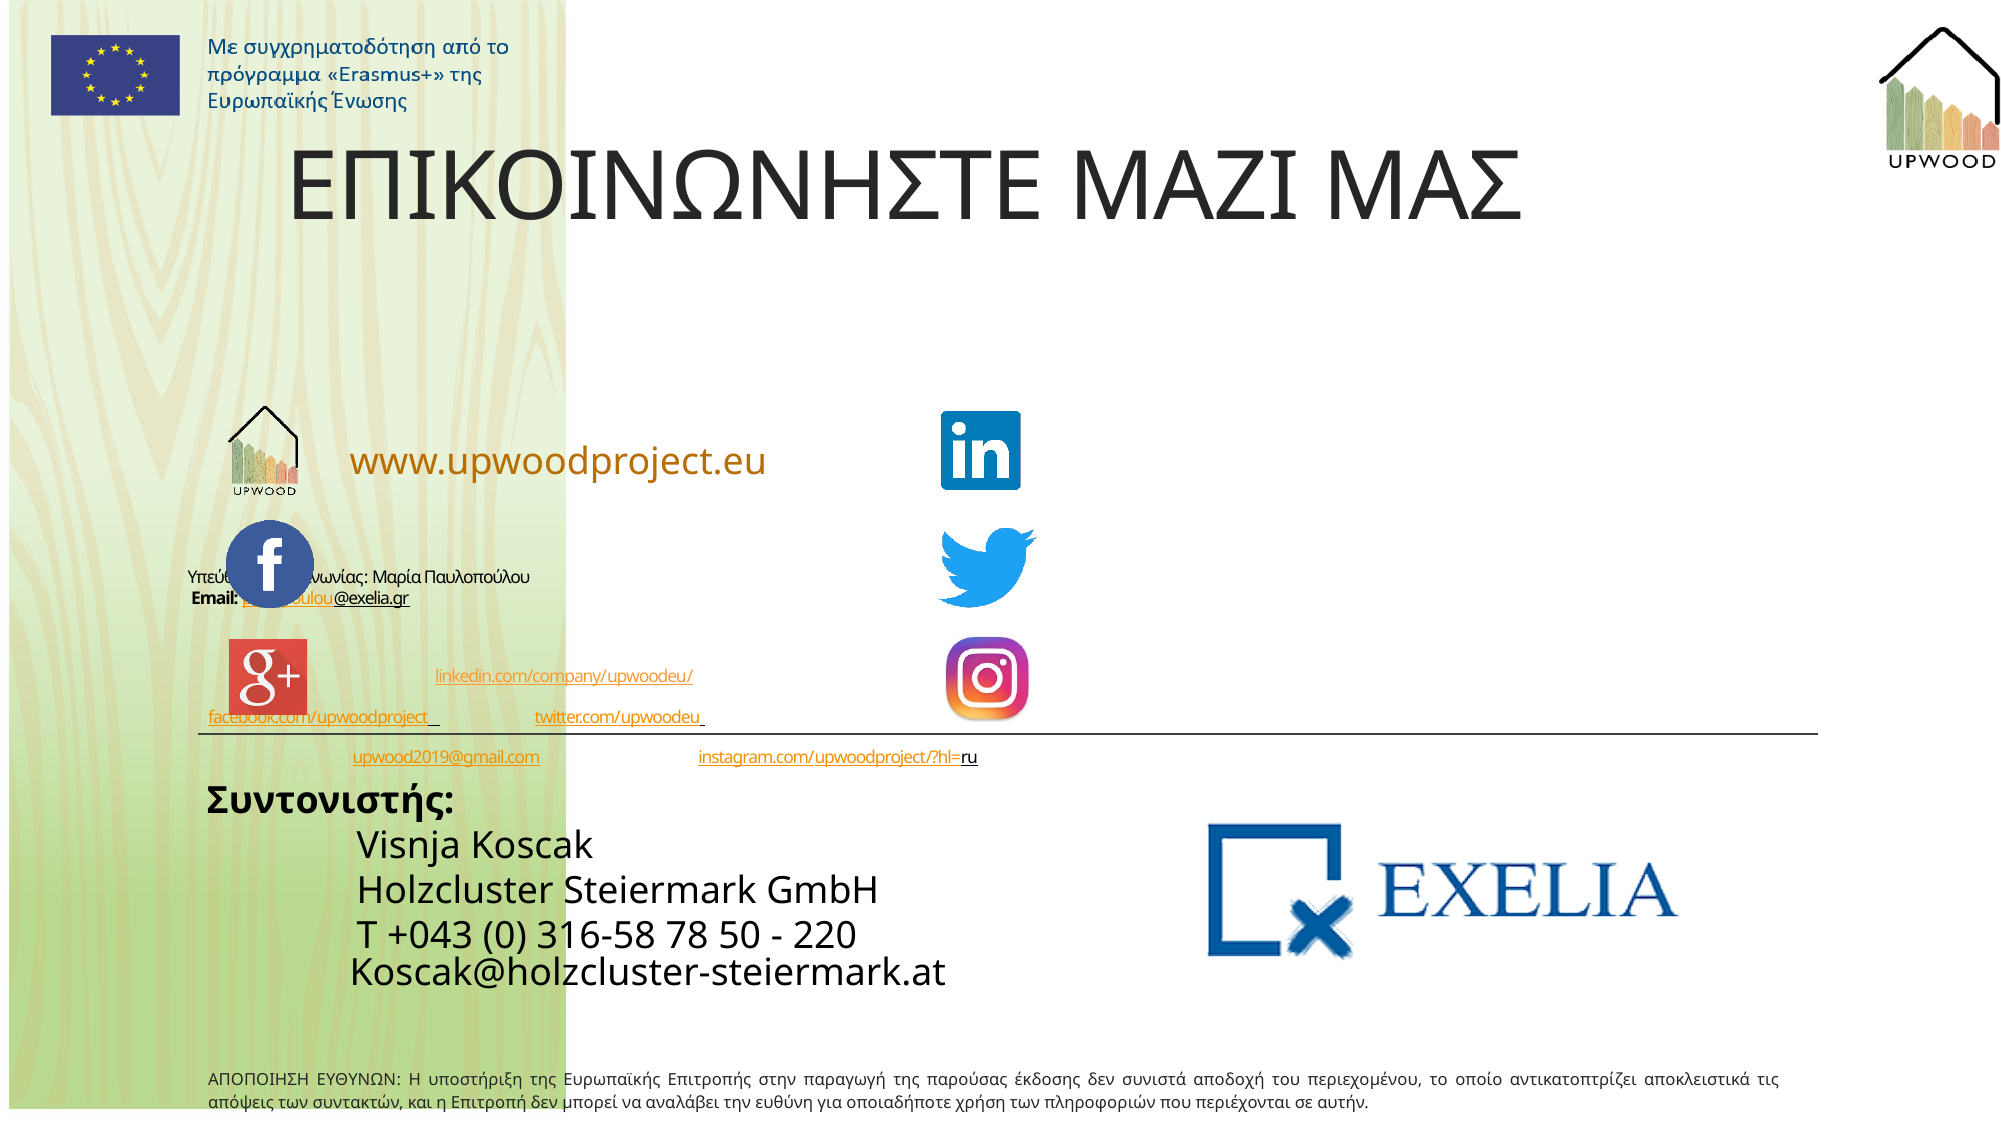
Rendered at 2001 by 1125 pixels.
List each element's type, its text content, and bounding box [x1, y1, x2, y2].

text_box ΑΠΟΠΟΙΗΣΗ ΕΥΘΥΝΩΝ: Η υποστήριξη της Ευρωπαϊκής Επιτροπής στην παραγωγή της παρούσας έκδοσης δεν συνιστά αποδοχή του περιεχομένου, το οποίο αντικατοπτρίζει αποκλειστικά τις απόψεις των συντακτών, και η Επιτροπή δεν μπορεί να αναλάβει την ευθύνη για οποιαδήποτε χρήση των πληροφοριών που περιέχονται σε αυτήν. [193, 1058, 1797, 1115]
text_box www.upwoodproject.eu [334, 430, 906, 496]
picture [0, 0, 2001, 1125]
text_box Συντονιστής: Visnja Koscak Holzcluster Steiermark GmbH T +043 (0) 316-58 78 50 - 220 [191, 769, 1023, 964]
text_box Koscak@holzcluster-steiermark.at [334, 940, 1024, 1001]
title Υπεύθυνη Επικοινωνίας: Μαρία Παυλοπούλου Email: pavlopoulou@exelia.gr linkedin.com/company/upwoodeu/ facebook.com/upwoodproject twitter.com/upwoodeu upwood2019@gmail.com instagram.com/upwoodproject/?hl=ru [133, 189, 1911, 842]
text_box ΕΠΙΚΟΙΝΩΝΗΣΤΕ ΜΑΖΙ ΜΑΣ [269, 99, 1825, 248]
